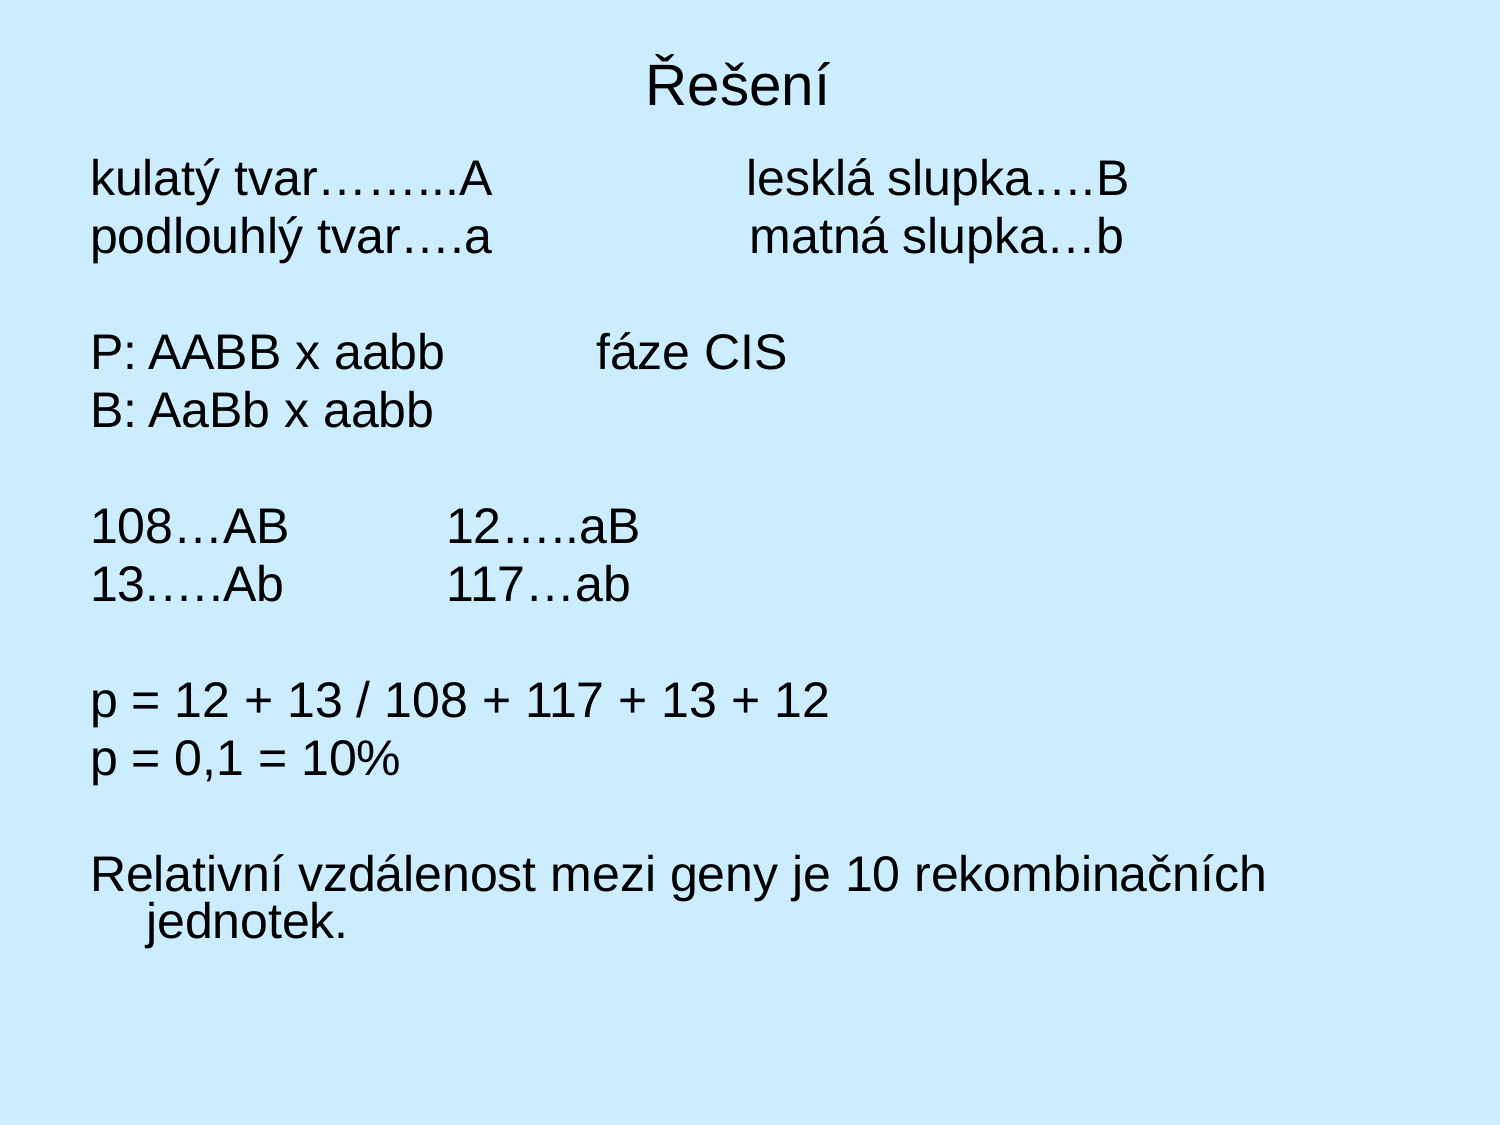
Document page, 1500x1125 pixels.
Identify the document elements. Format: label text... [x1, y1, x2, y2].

list kulatý tvar……...A lesklá slupka….B podlouhlý tvar….a matná slupka…b P: AABB x aabb fáze CIS B: AaBb x aabb 108…AB 12…..aB 13.….Ab 117…ab p = 12 + 13 / 108 + 117 + 13 + 12 p = 0,1 = 10% Relativní vzdálenost mezi geny je 10 rekombinačních jednotek. [74, 149, 1426, 1006]
title Řešení [74, 44, 1426, 101]
